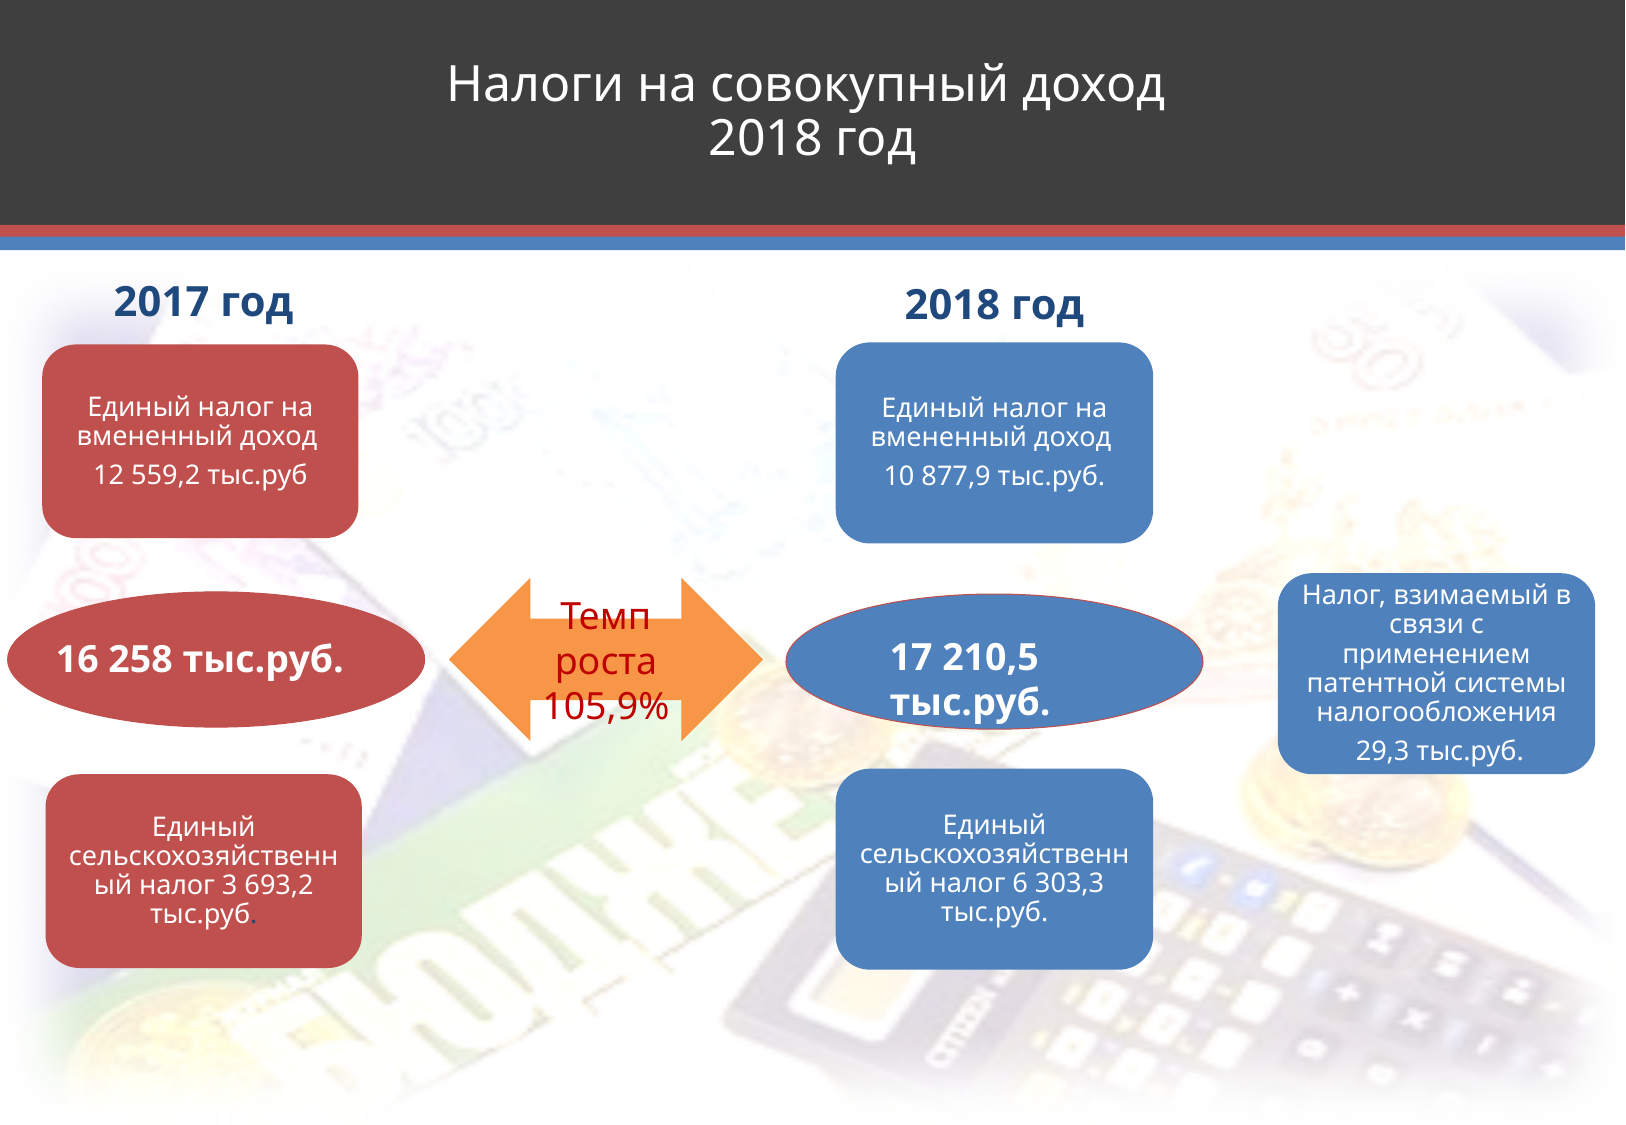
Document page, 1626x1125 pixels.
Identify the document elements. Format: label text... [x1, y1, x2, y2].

picture [0, 262, 1625, 1125]
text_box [835, 342, 1154, 970]
title Налоги на совокупный доход 2018 год [0, 6, 1625, 219]
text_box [42, 344, 362, 969]
